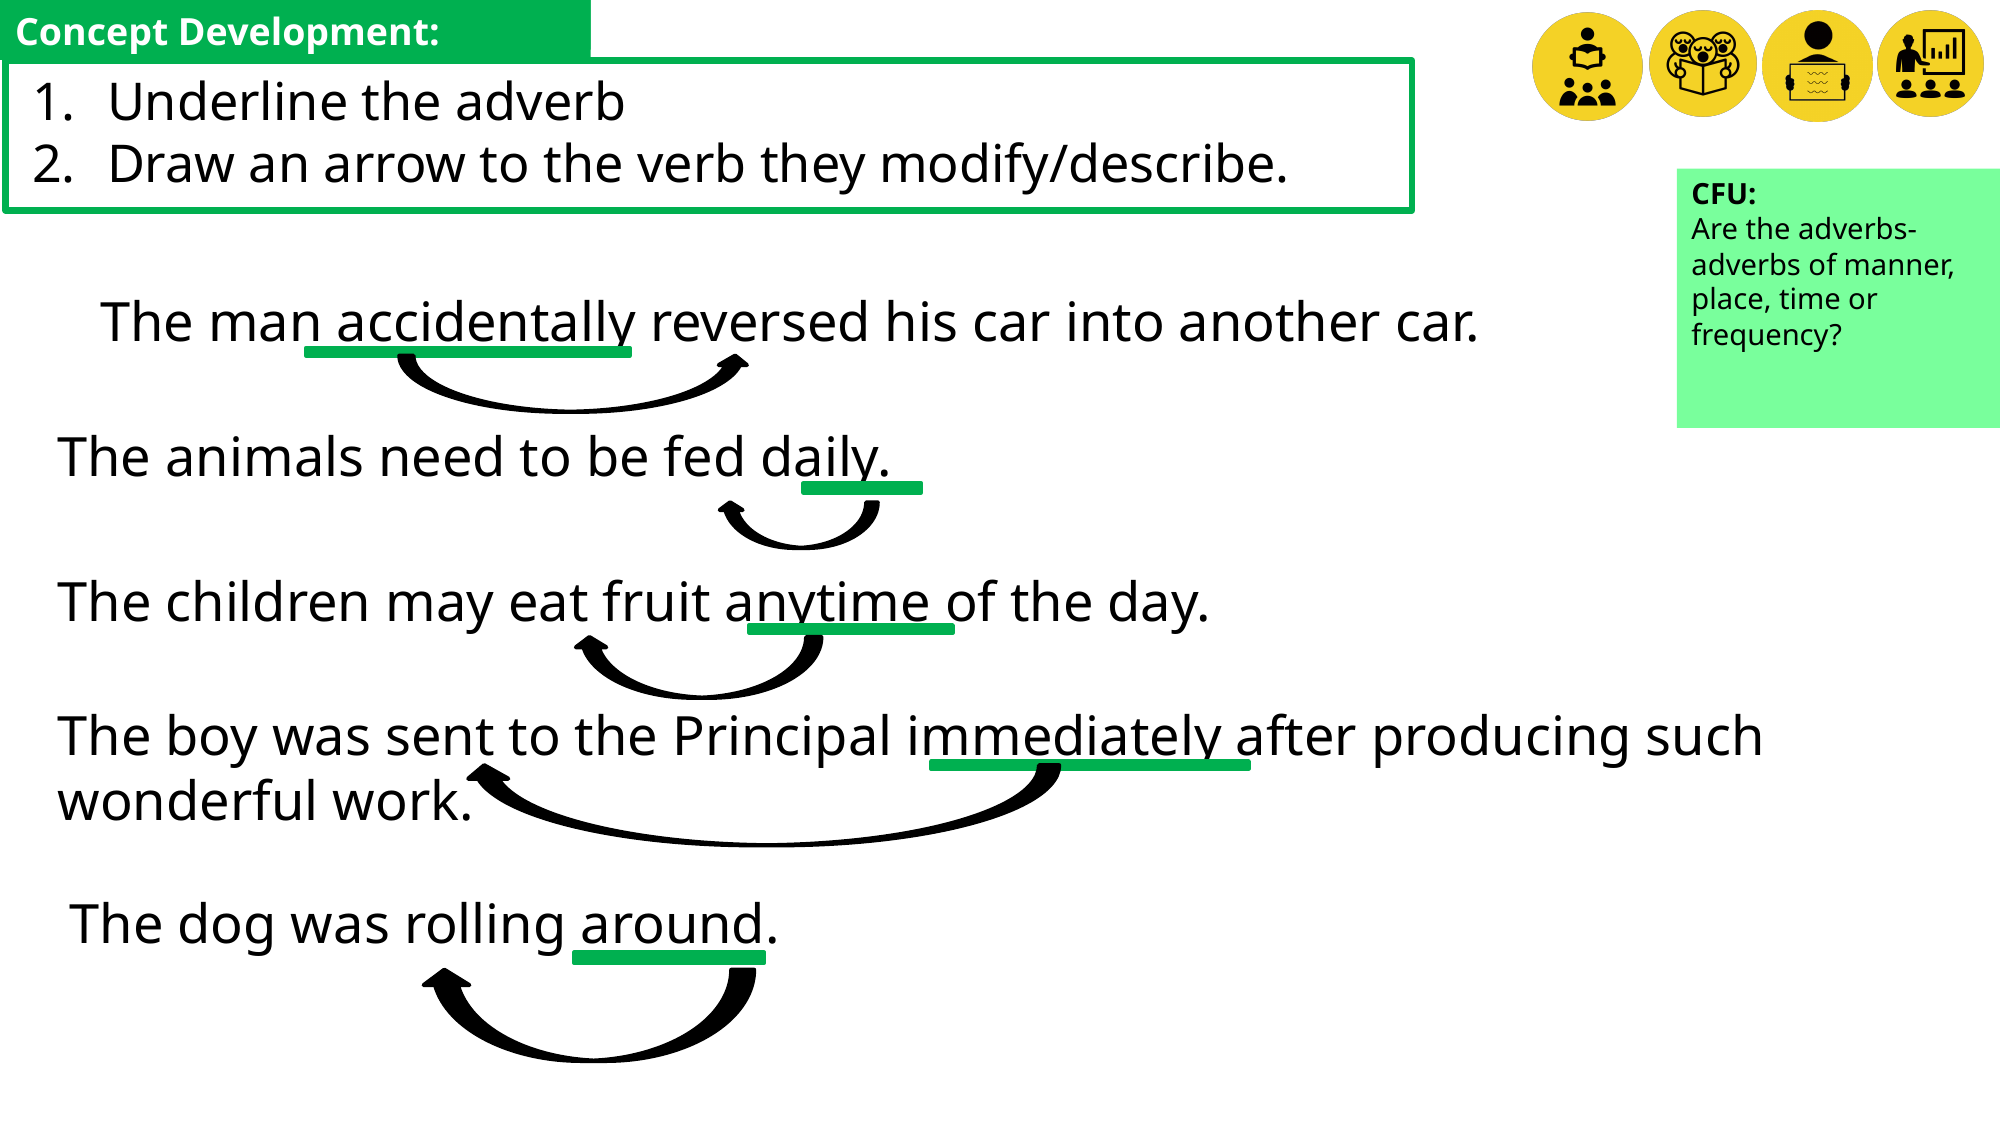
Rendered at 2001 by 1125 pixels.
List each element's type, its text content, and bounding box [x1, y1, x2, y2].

text_box The children may eat fruit anytime of the day. [42, 567, 2000, 657]
text_box Concept Development: [0, 0, 591, 60]
text_box [717, 500, 880, 551]
text_box The boy was sent to the Principal immediately after producing such wonderful work. [42, 694, 2000, 839]
text_box [573, 634, 824, 700]
text_box [466, 763, 1062, 848]
text_box [572, 950, 766, 965]
text_box [421, 967, 757, 1064]
text_box CFU: Are the adverbs- adverbs of manner, place, time or frequency? [1676, 168, 2000, 428]
text_box [747, 623, 955, 635]
text_box [929, 759, 1251, 771]
text_box [304, 346, 632, 358]
text_box The man accidentally reversed his car into another car. [85, 279, 1497, 360]
text_box [397, 353, 749, 414]
picture [1530, 10, 1645, 123]
text_box The animals need to be fed daily. [42, 422, 1986, 512]
picture [1647, 8, 1759, 120]
picture [1874, 7, 1986, 119]
text_box Underline the adverb Draw an arrow to the verb they modify/describe. [5, 60, 1413, 211]
list [25, 125, 1969, 1095]
picture [1761, 10, 1873, 122]
text_box [801, 481, 923, 495]
text_box The dog was rolling around. [54, 882, 796, 962]
